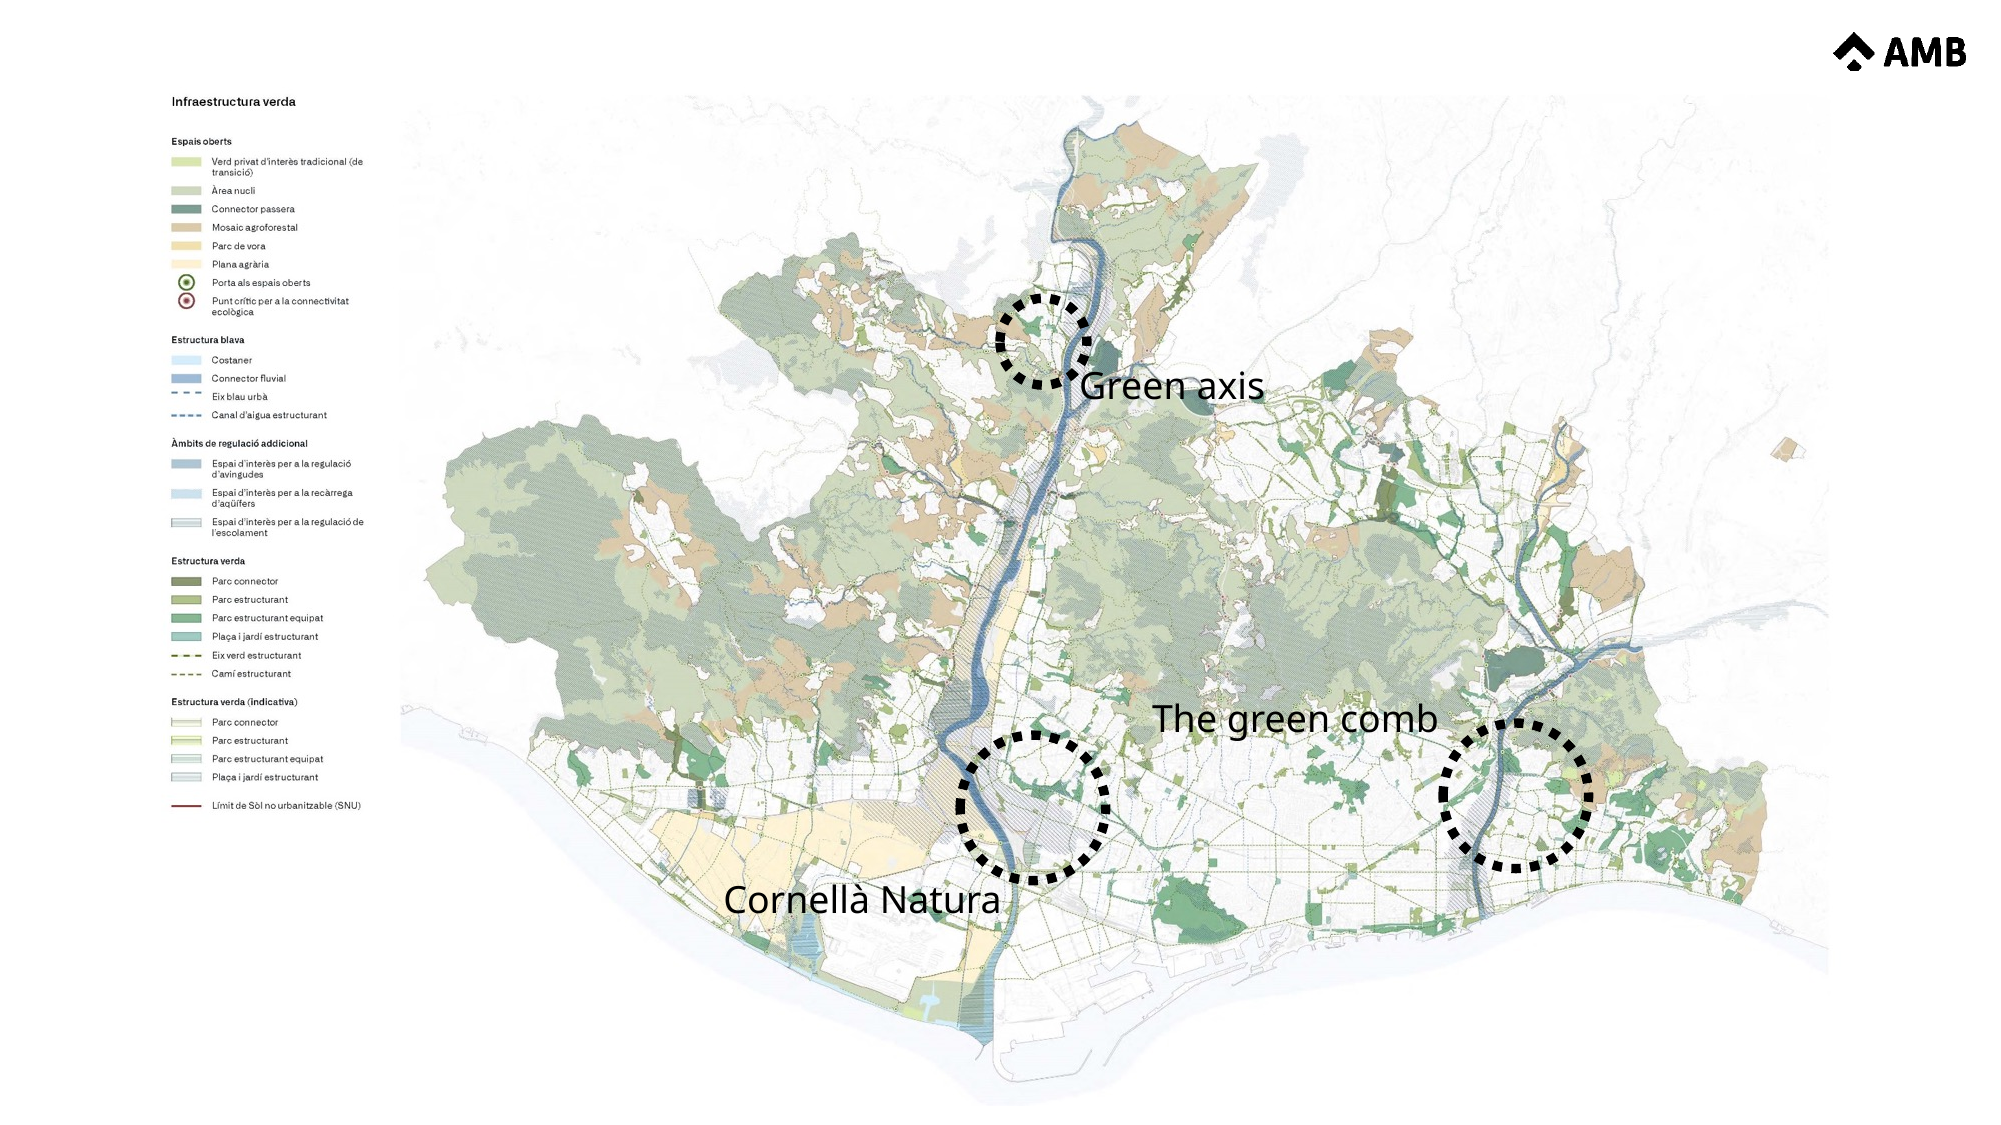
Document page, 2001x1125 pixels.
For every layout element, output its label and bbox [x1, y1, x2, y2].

picture [129, 32, 1966, 1106]
